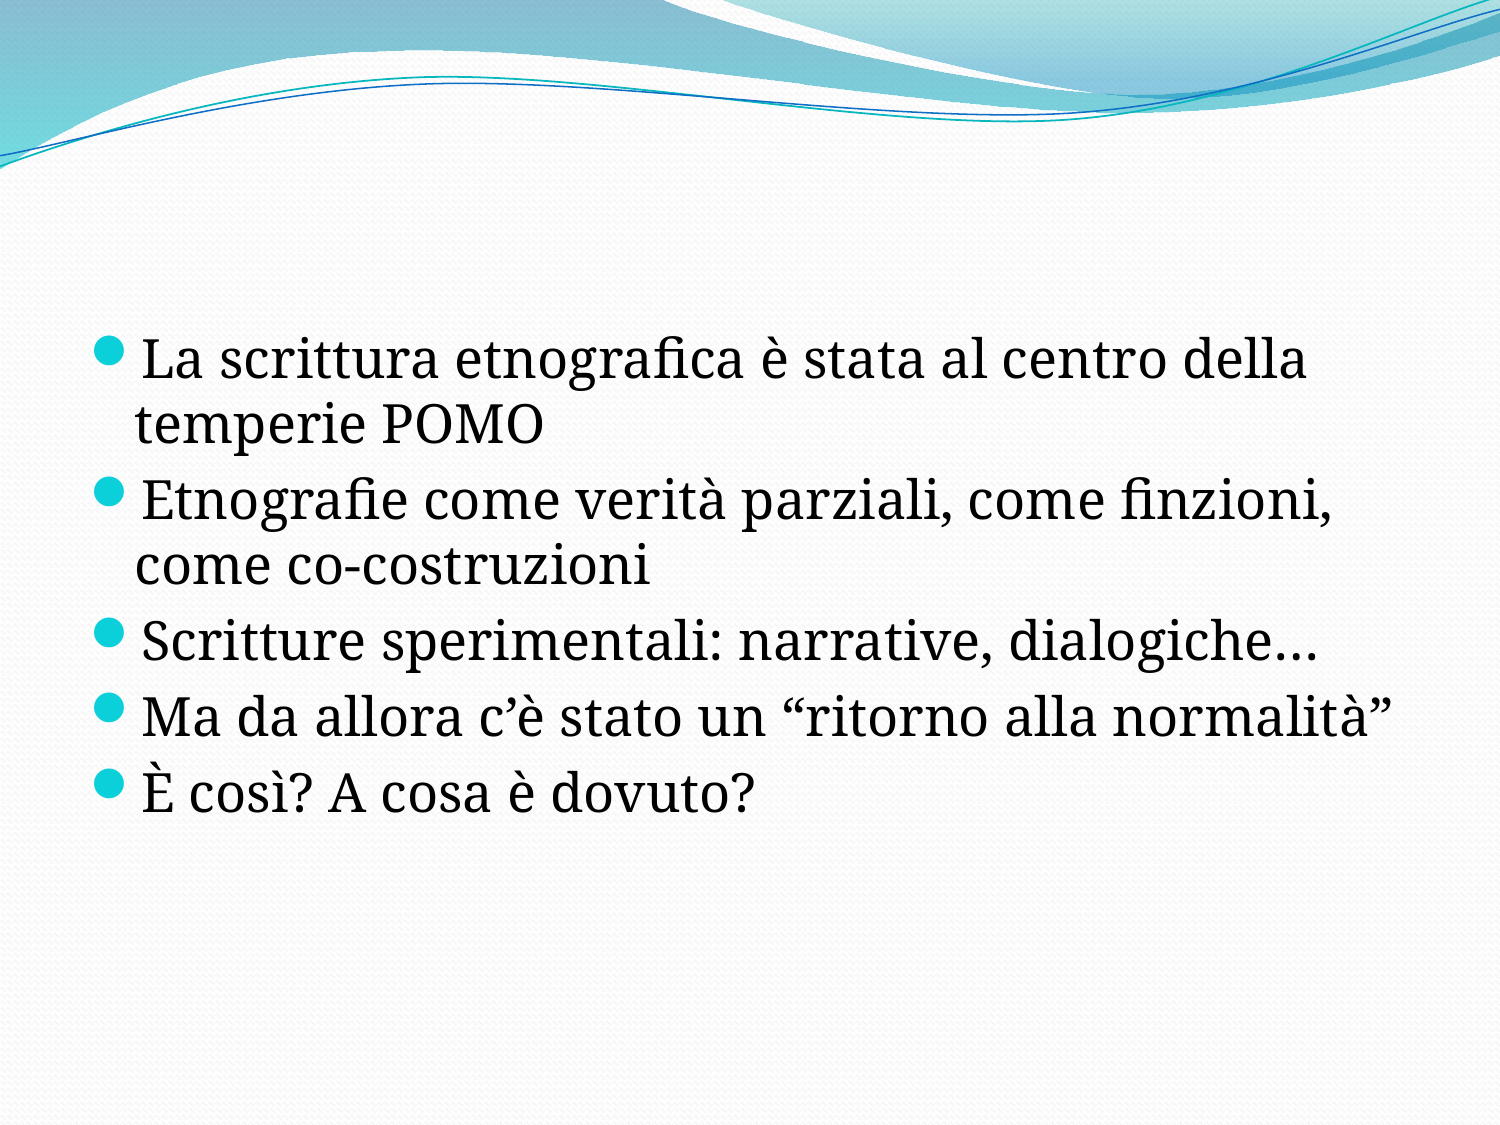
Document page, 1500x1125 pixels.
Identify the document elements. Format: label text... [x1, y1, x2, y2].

list La scrittura etnografica è stata al centro della temperie POMO Etnografie come verità parziali, come finzioni, come co-costruzioni Scritture sperimentali: narrative, dialogiche… Ma da allora c’è stato un “ritorno alla normalità” È così? A cosa è dovuto? [75, 317, 1425, 1038]
